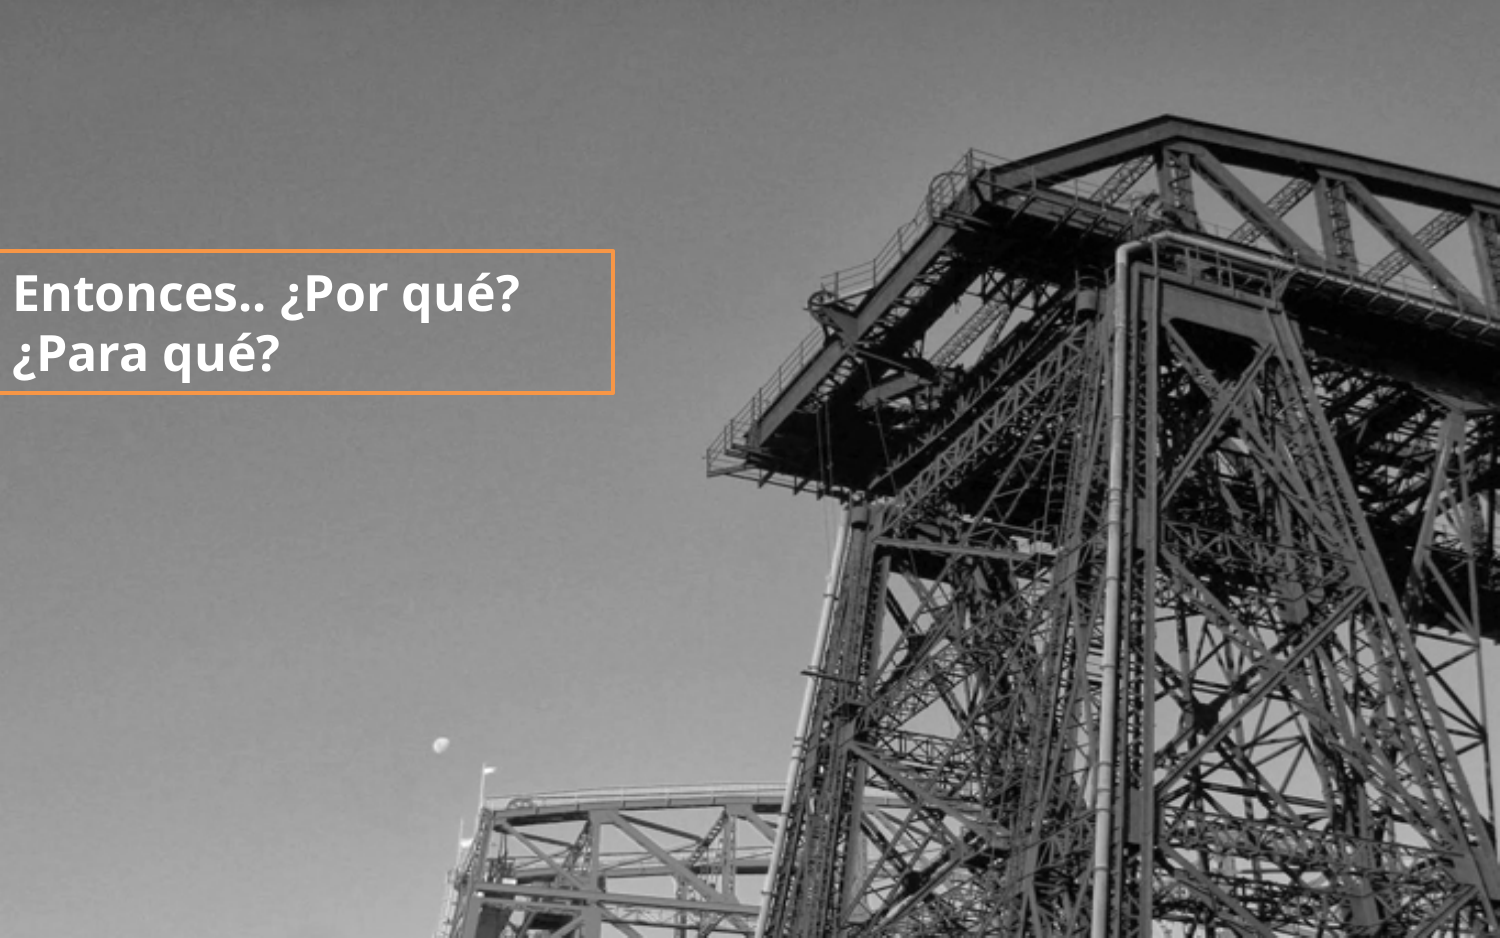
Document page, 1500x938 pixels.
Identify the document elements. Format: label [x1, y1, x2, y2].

list [0, 0, 1500, 938]
